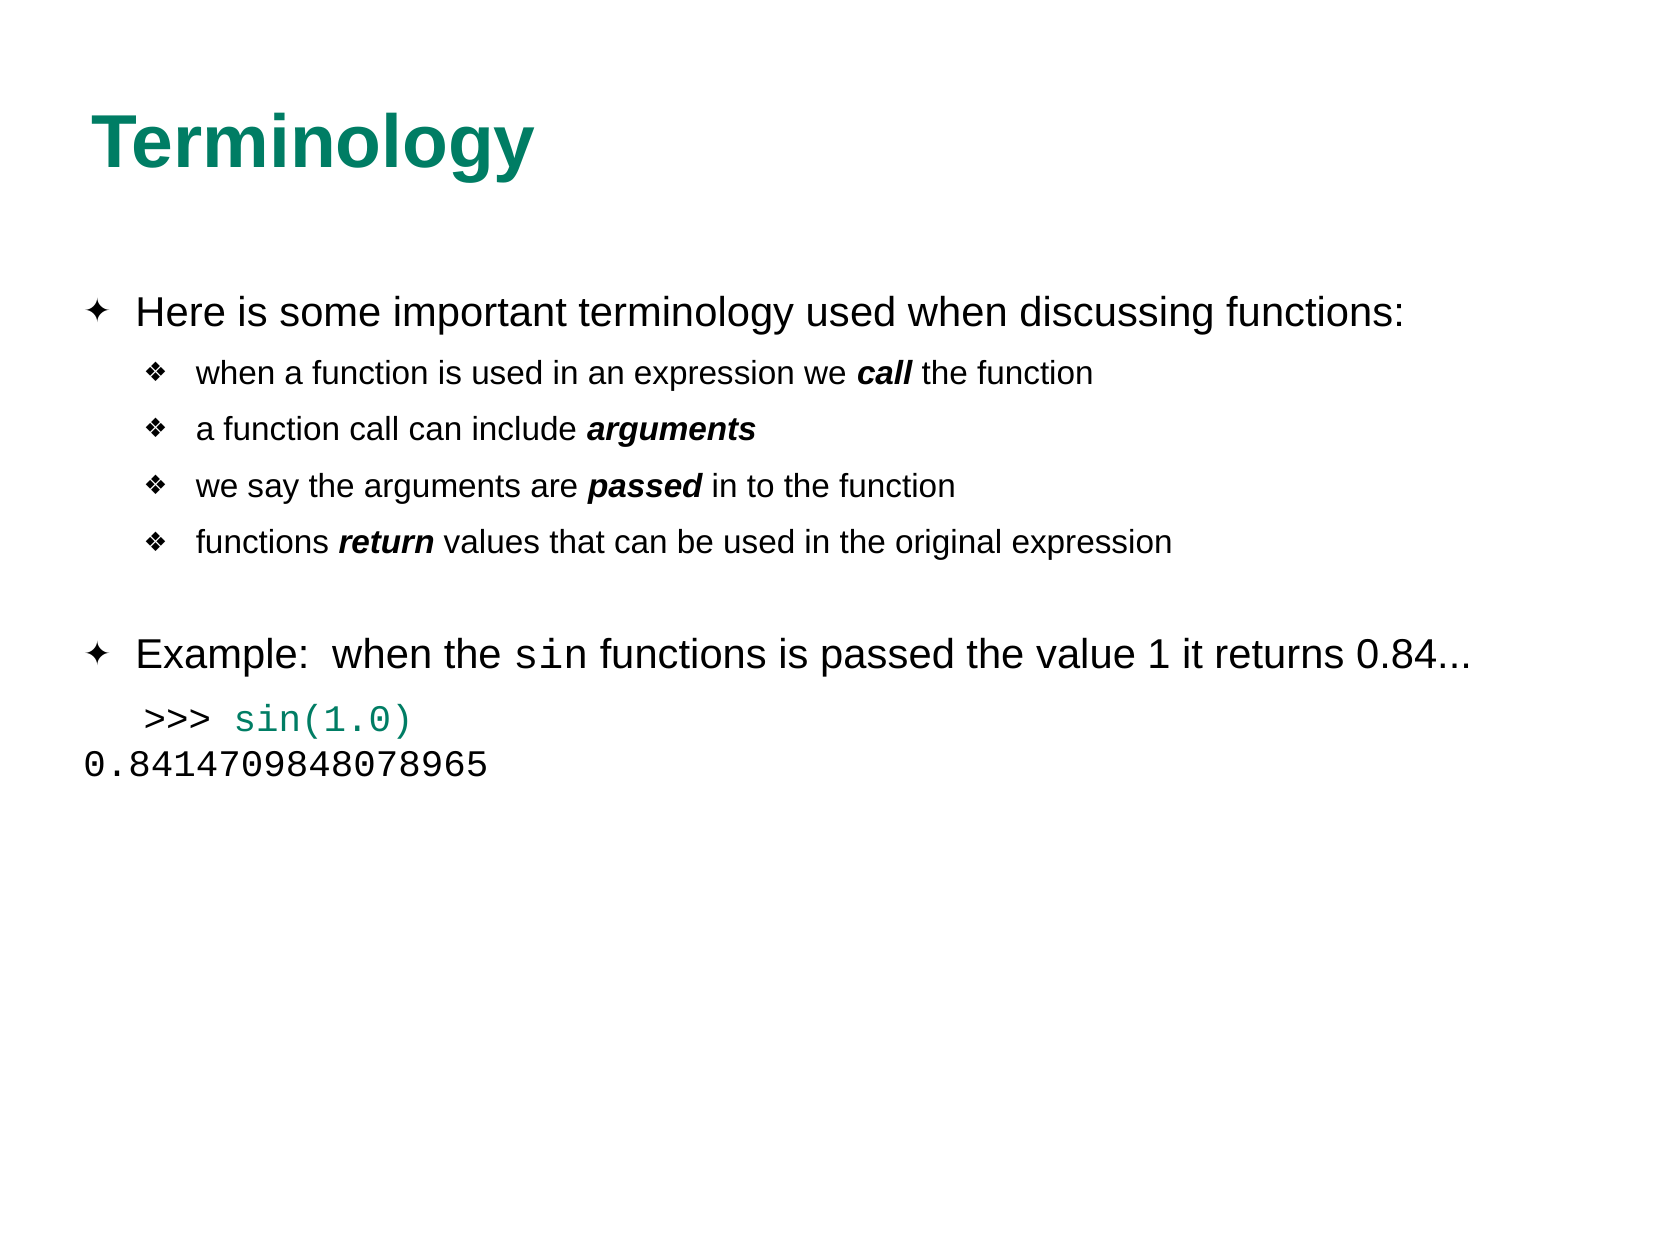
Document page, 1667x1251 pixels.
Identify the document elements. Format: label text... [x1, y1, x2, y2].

title Terminology [82, 32, 1543, 243]
list Here is some important terminology used when discussing functions: when a function is used in an expression we call the function a function call can include arguments we say the arguments are passed in to the function functions return values that can be used in the original expression Example: when the sin functions is passed the value 1 it returns 0.84... >>> sin(1.0) 0.8414709848078965 [82, 283, 1543, 1158]
